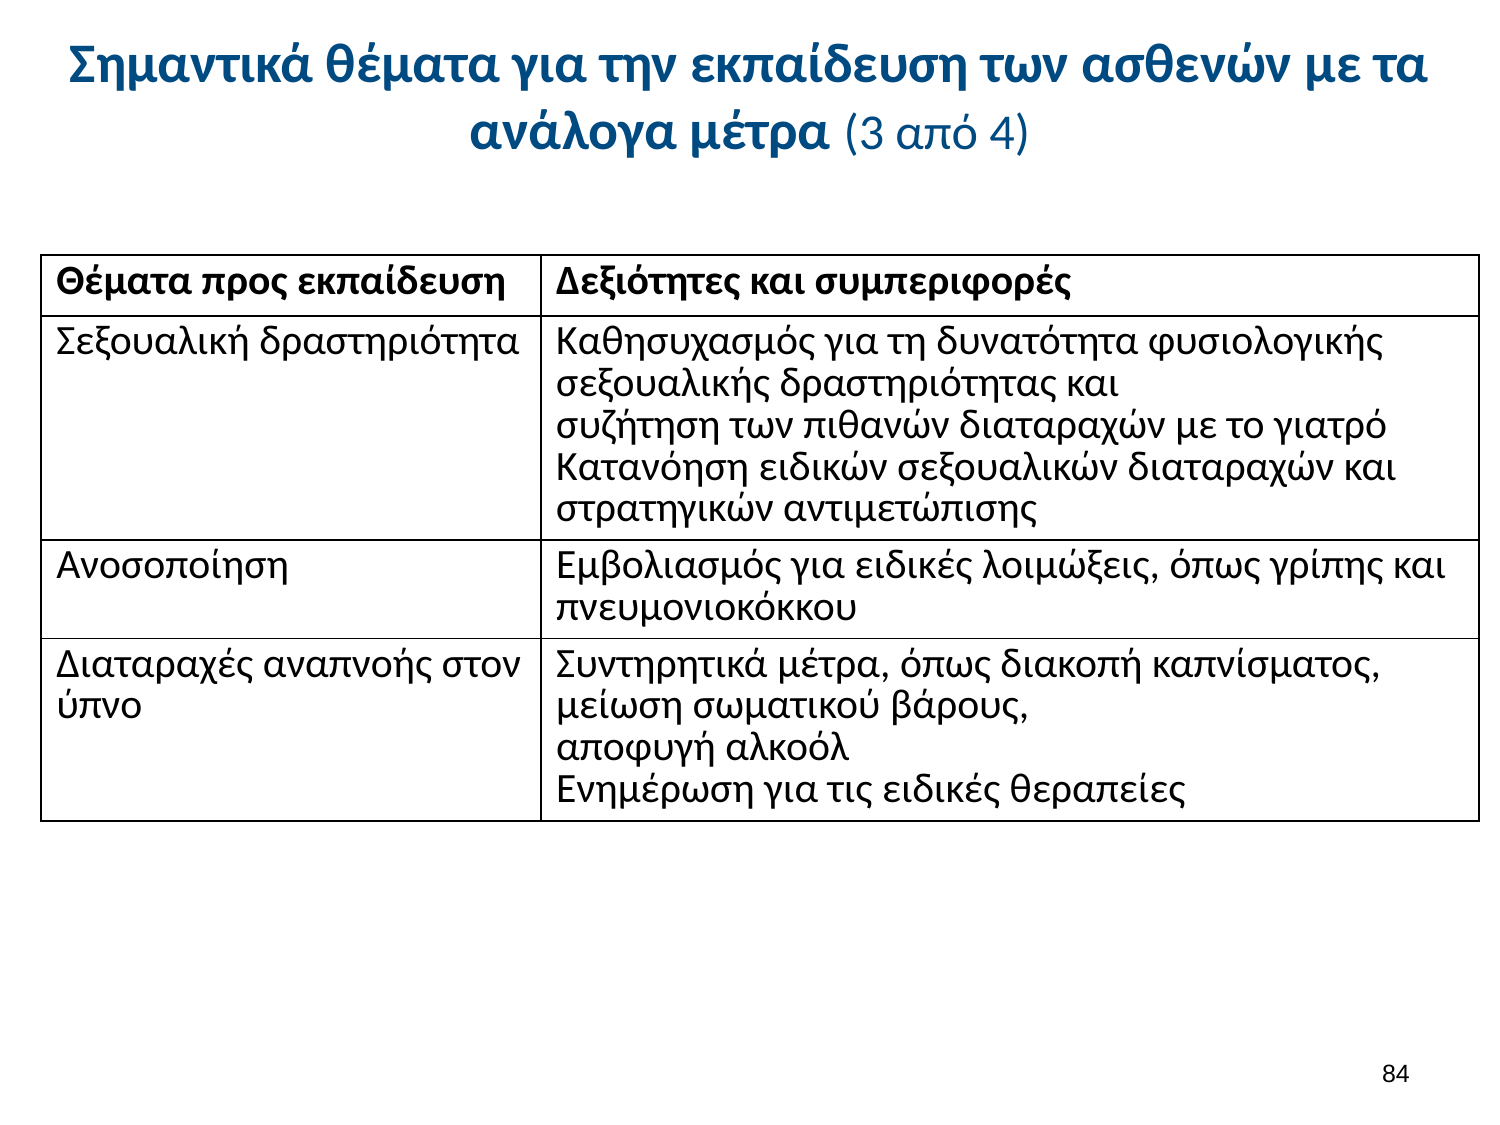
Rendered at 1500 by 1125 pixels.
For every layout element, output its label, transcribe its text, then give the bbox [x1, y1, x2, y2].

table_cell Διαταραχές αναπνοής στον ύπνο [42, 639, 540, 820]
table_cell Καθησυχασμός για τη δυνατότητα φυσιολογικής σεξουαλικής δραστηριότητας και συζήτηση των πιθανών διαταραχών με το γιατρό Κατανόηση ειδικών σεξουαλικών διαταραχών και στρατηγικών αντιμετώπισης [542, 317, 1478, 539]
table_cell Συντηρητικά μέτρα, όπως διακοπή καπνίσματος, μείωση σωματικού βάρους, αποφυγή αλκοόλ Ενημέρωση για τις ειδικές θεραπείες [542, 639, 1478, 820]
slide_number 83 [1074, 1042, 1425, 1103]
table_cell Σεξουαλική δραστηριότητα [42, 317, 540, 539]
title Σημαντικά θέματα για την εκπαίδευση των ασθενών με τα ανάλογα μέτρα (3 από 4) [0, 19, 1500, 169]
table_header Δεξιότητες και συμπεριφορές [542, 256, 1478, 315]
table_cell Ανοσοποίηση [42, 541, 540, 638]
table_header Θέματα προς εκπαίδευση [42, 256, 540, 315]
table_cell Εμβολιασμός για ειδικές λοιμώξεις, όπως γρίπης και πνευμονιοκόκκου [542, 541, 1478, 638]
